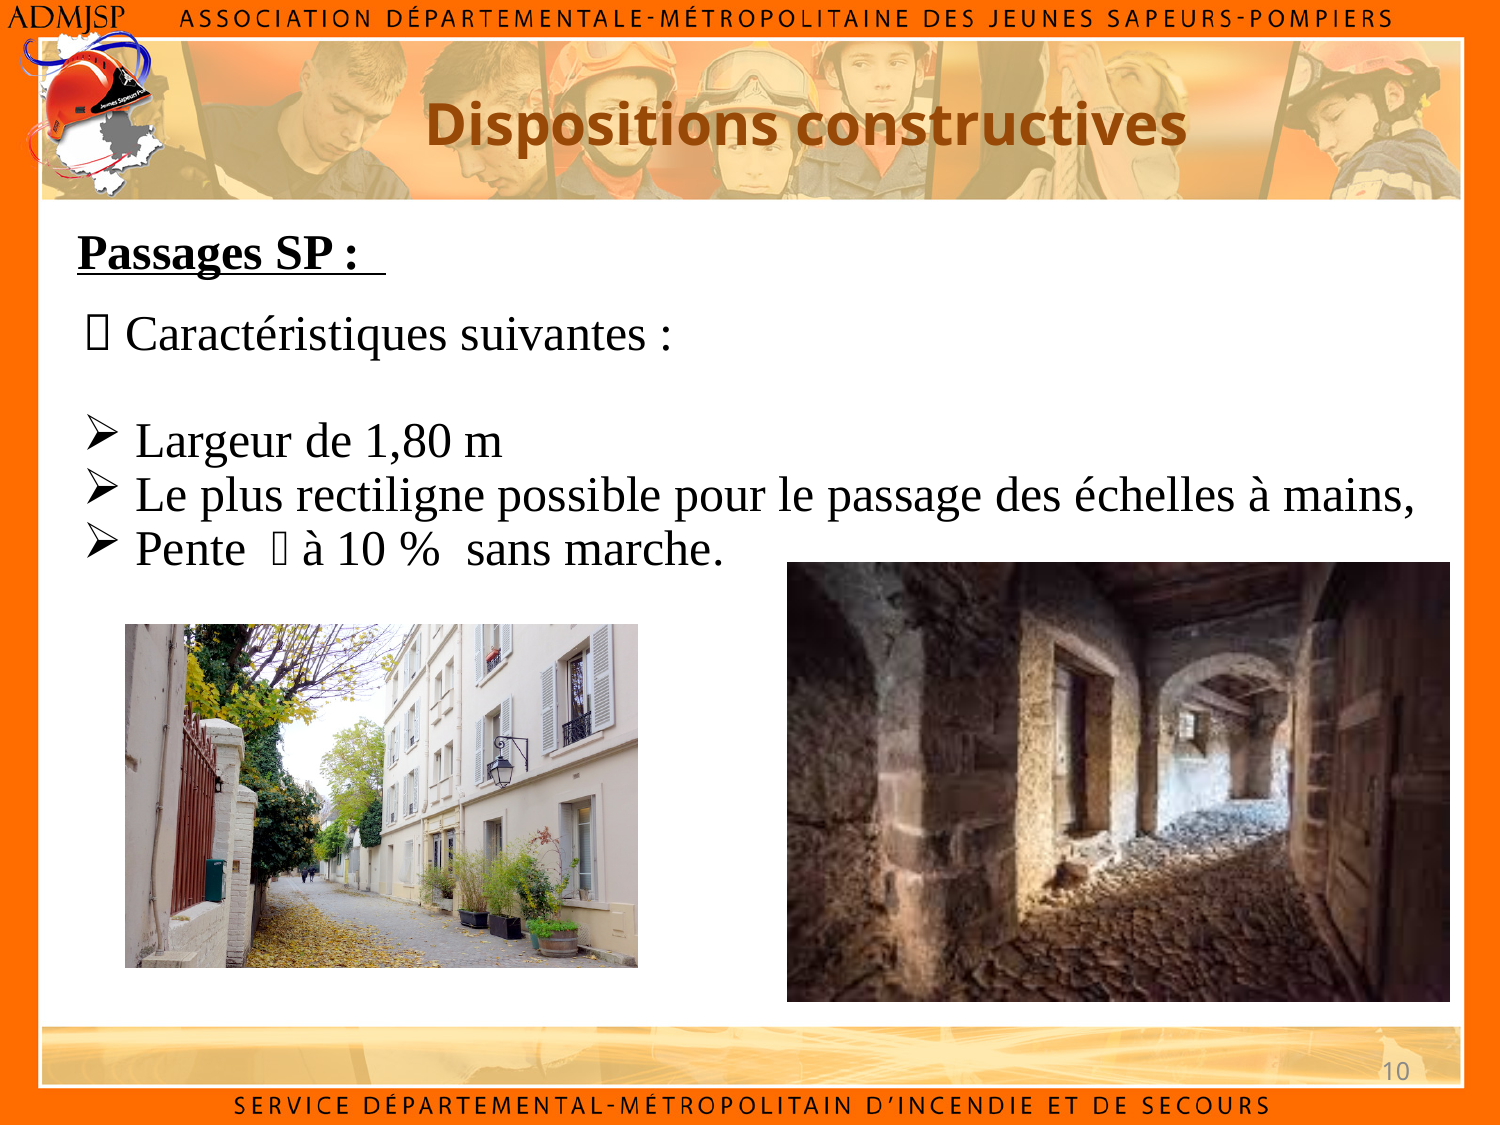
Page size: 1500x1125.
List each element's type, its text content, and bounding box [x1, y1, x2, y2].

title Dispositions constructives [159, 45, 1454, 200]
text_box 10 [1074, 1042, 1425, 1103]
picture [0, 0, 1500, 1125]
text_box Passages SP : [62, 212, 1376, 288]
text_box  Caractéristiques suivantes : Largeur de 1,80 m Le plus rectiligne possible pour le passage des échelles à mains, Pente  à 10 % sans marche. [68, 299, 1432, 584]
